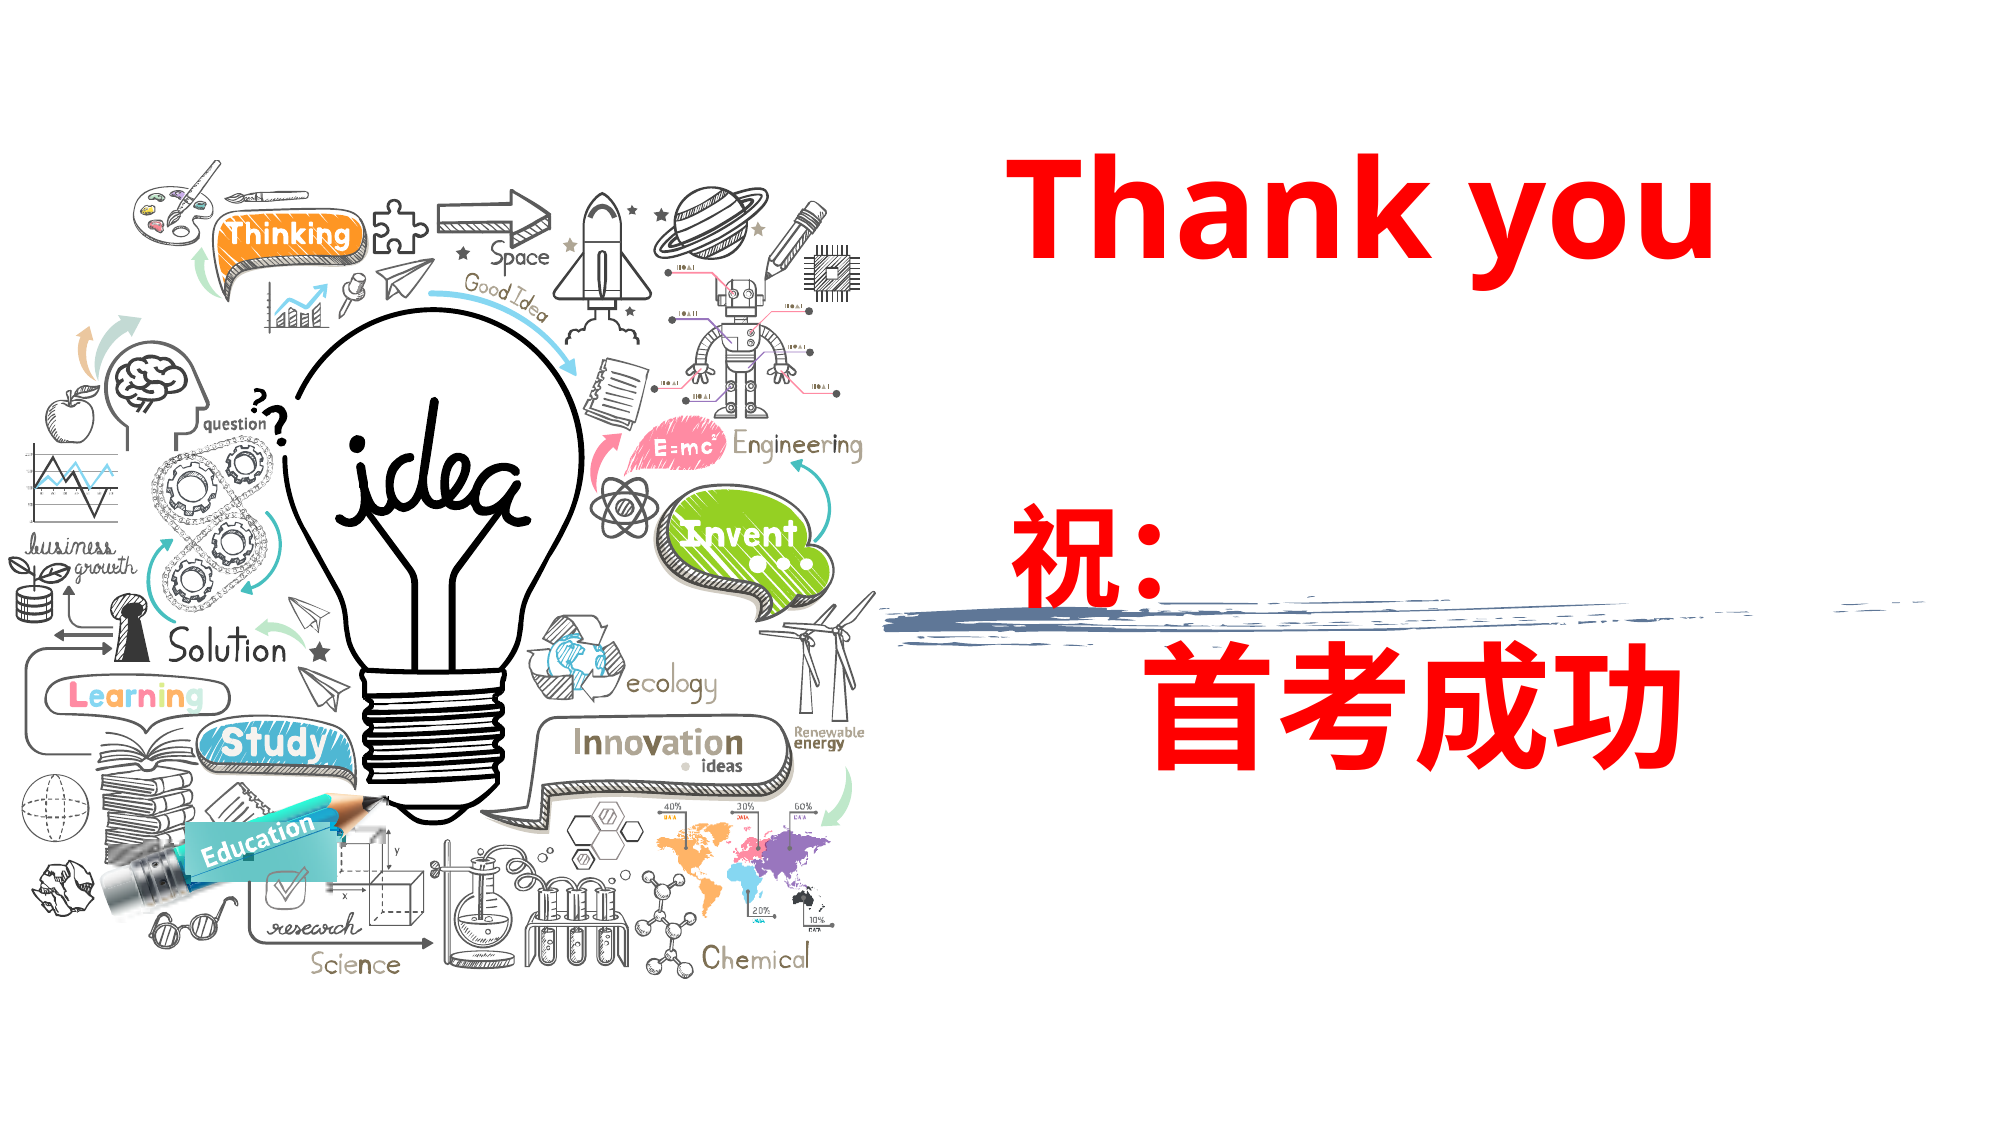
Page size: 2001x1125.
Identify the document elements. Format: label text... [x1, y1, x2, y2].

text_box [882, 595, 1926, 649]
picture [7, 160, 882, 979]
text_box 祝： 首考成功 [994, 649, 1877, 794]
text_box Thank you [990, 113, 1862, 459]
text_box 祝： 首考成功 [994, 478, 1877, 595]
